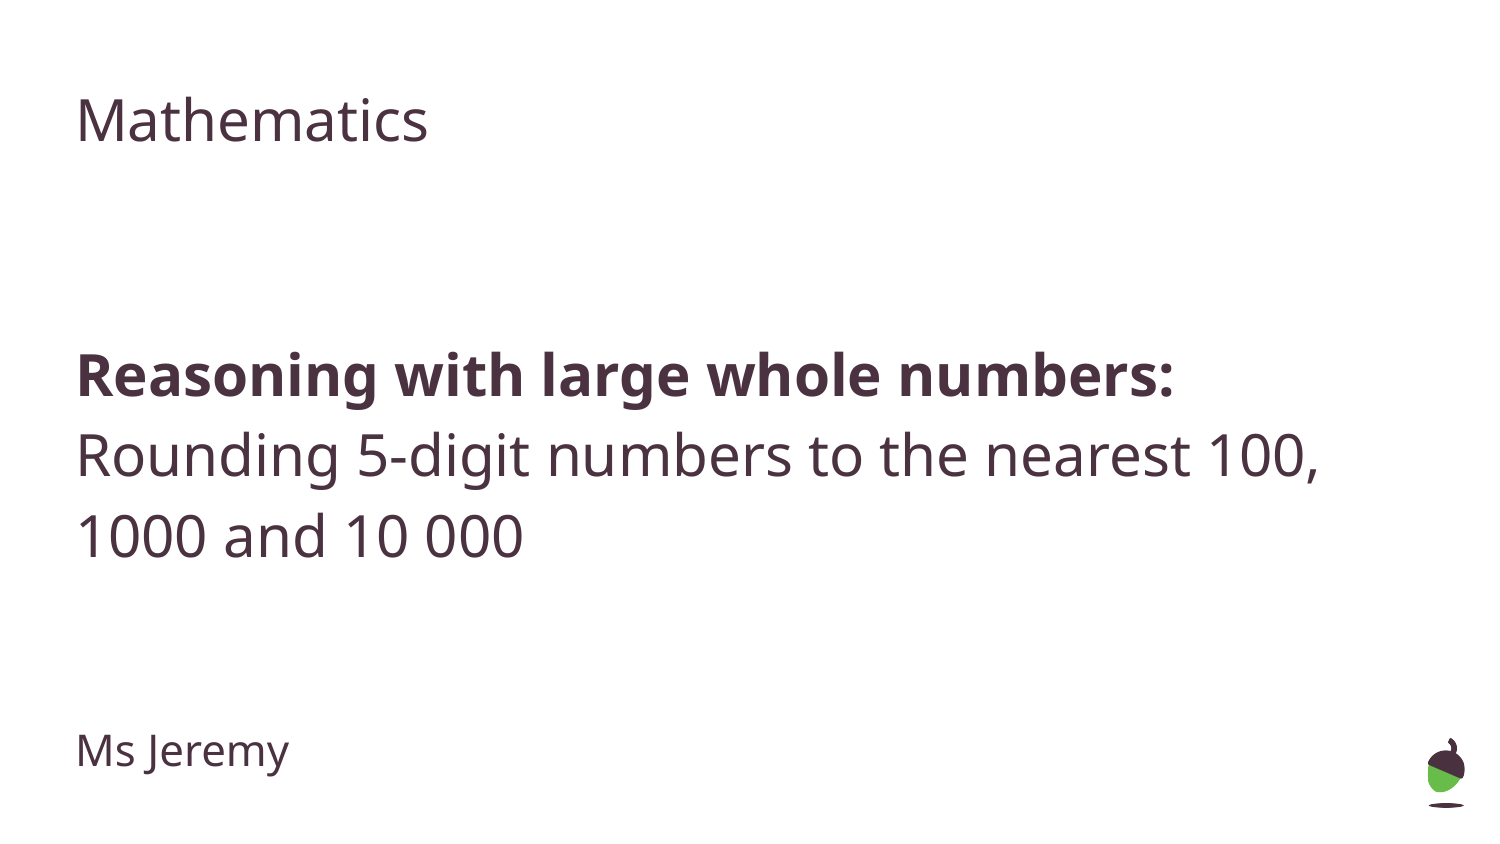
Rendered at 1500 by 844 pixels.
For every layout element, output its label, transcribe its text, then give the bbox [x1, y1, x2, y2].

title Reasoning with large whole numbers: Rounding 5-digit numbers to the nearest 100, 1000 and 10 000 [75, 327, 1425, 517]
subtitle Mathematics [75, 72, 1425, 203]
picture [1427, 738, 1465, 808]
subtitle Ms Jeremy [75, 673, 724, 776]
